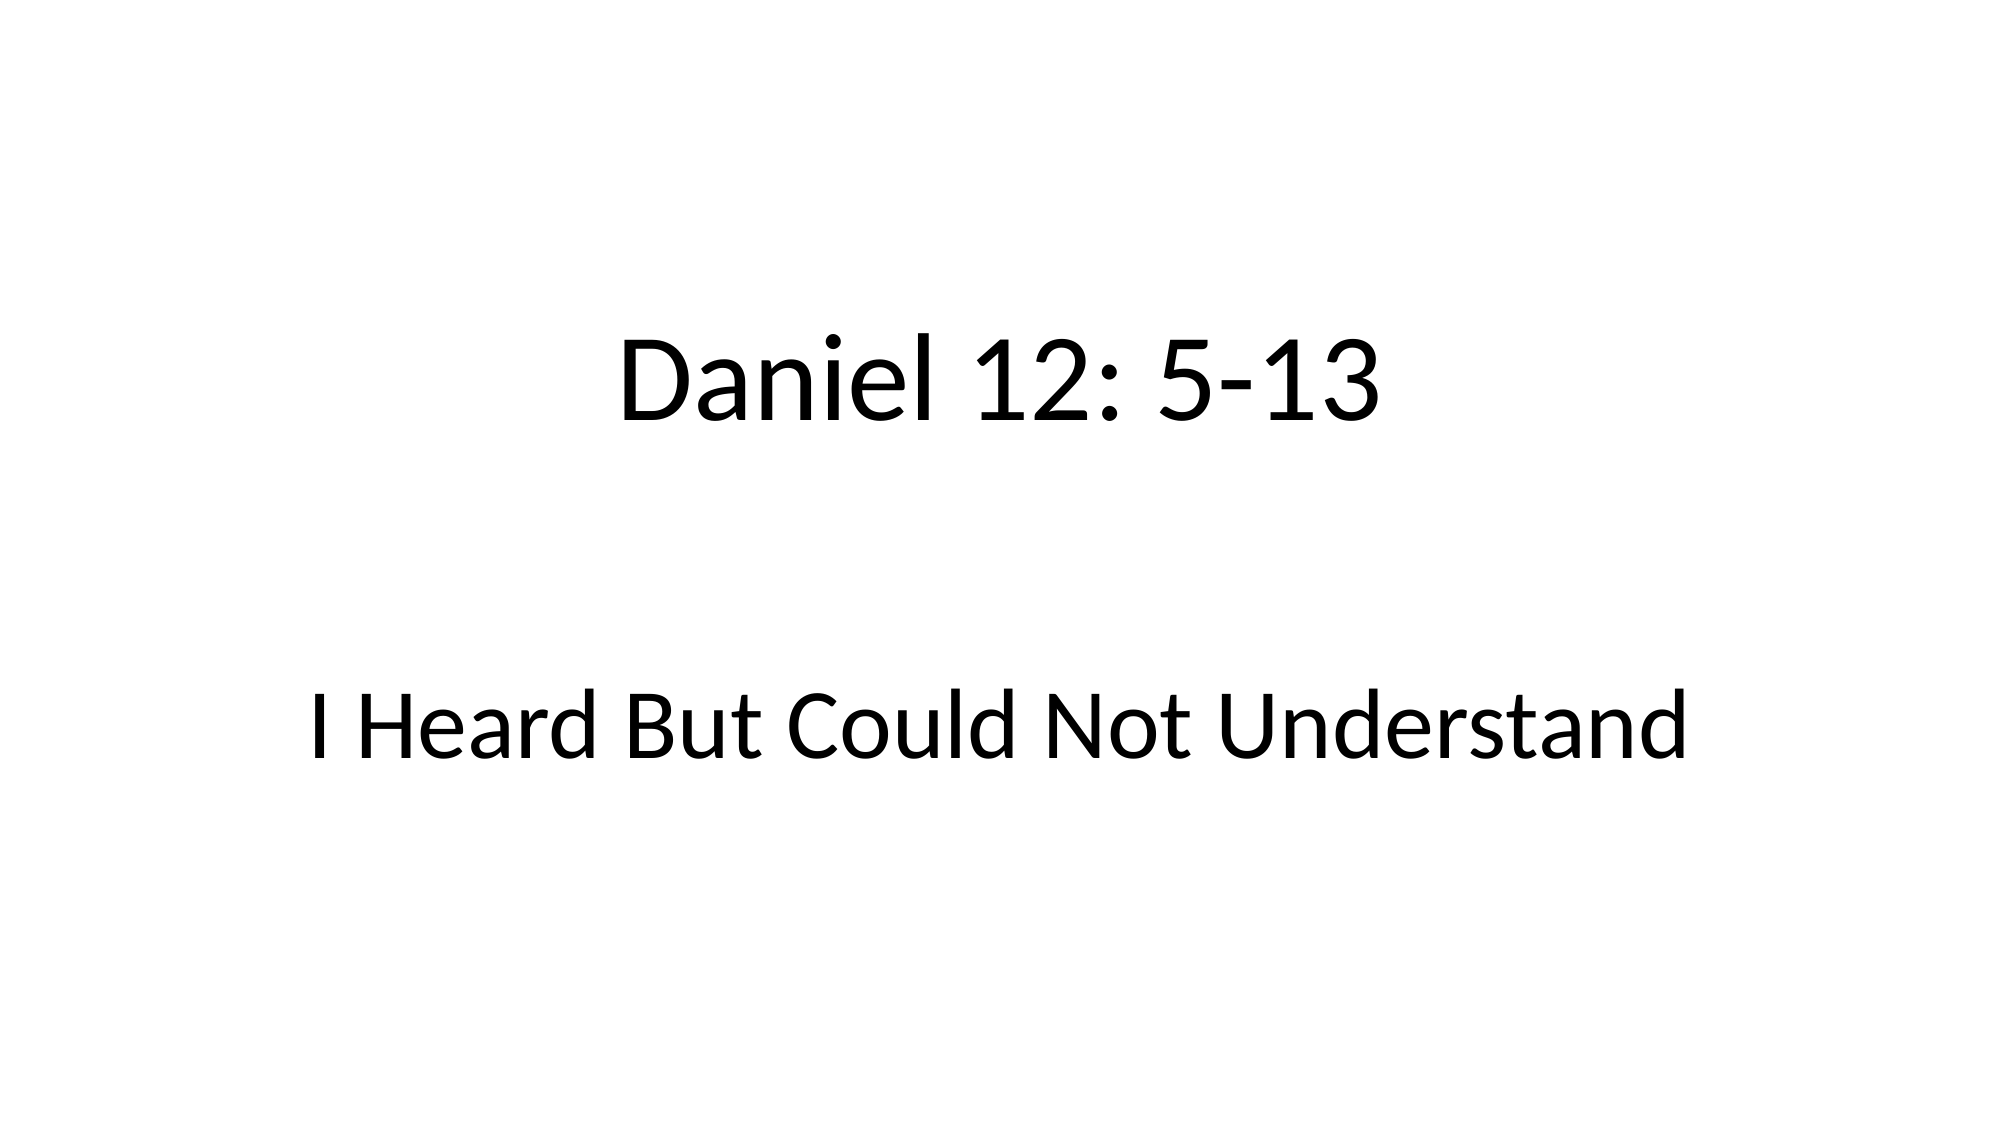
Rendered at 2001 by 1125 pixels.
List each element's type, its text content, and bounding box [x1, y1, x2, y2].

subtitle I Heard But Could Not Understand [249, 590, 1750, 863]
title Daniel 12: 5-13 [249, 184, 1750, 576]
